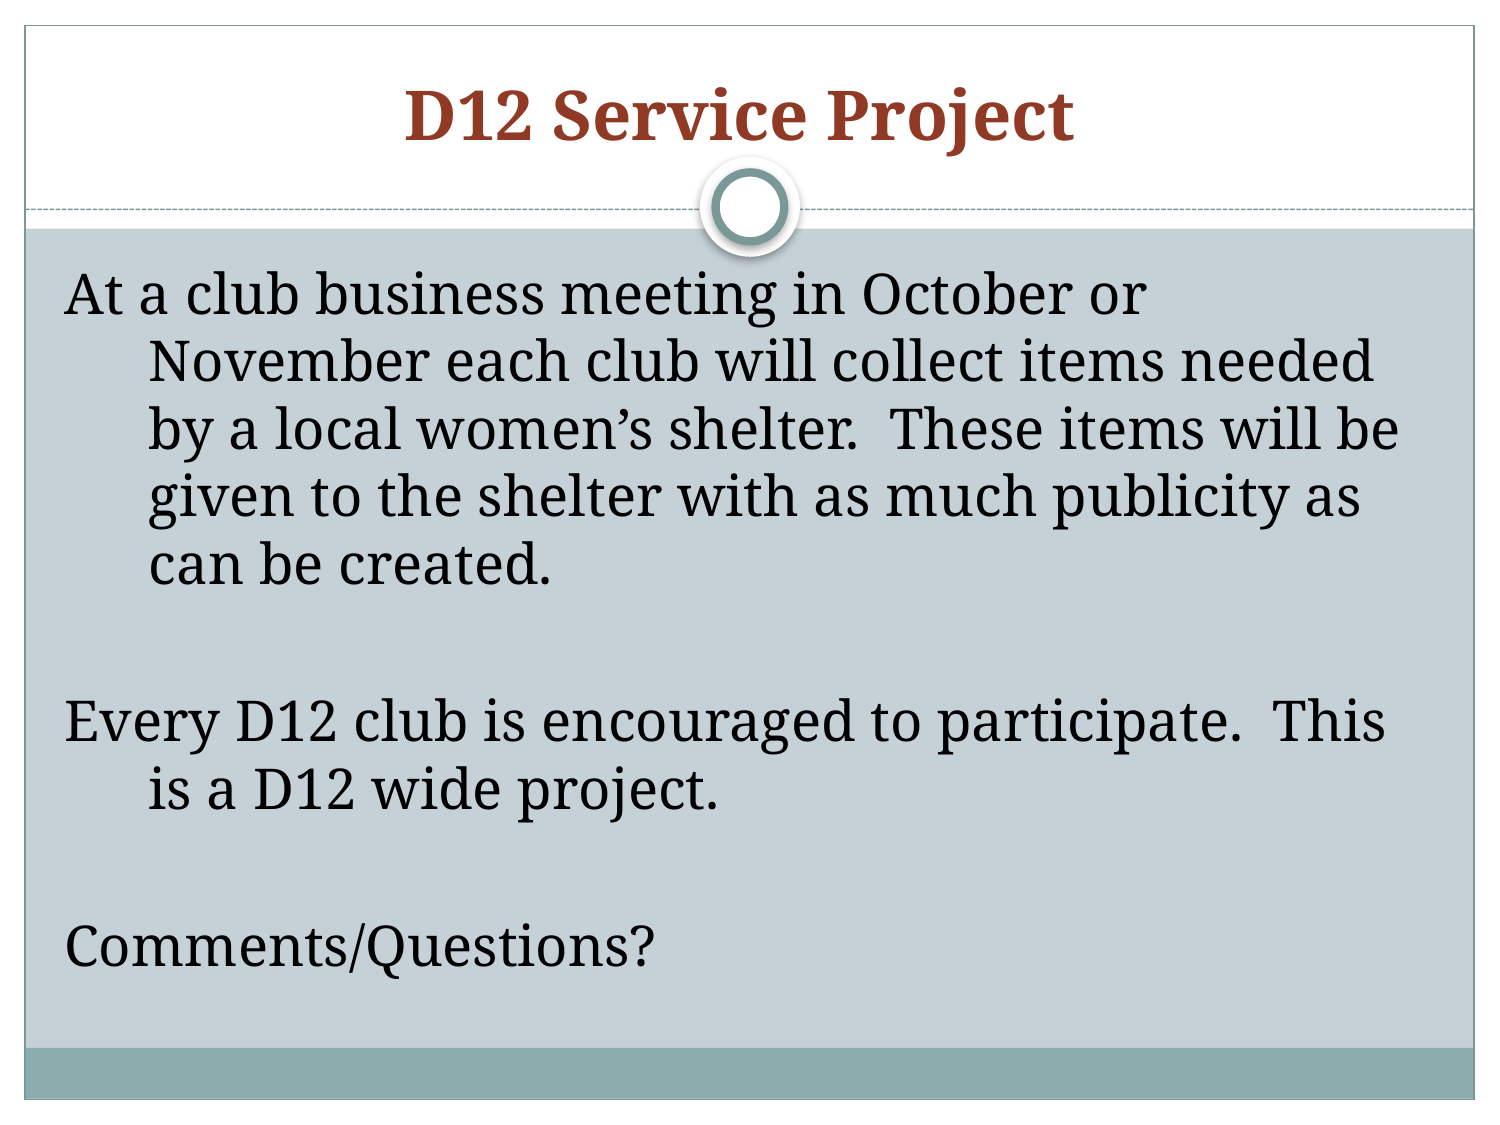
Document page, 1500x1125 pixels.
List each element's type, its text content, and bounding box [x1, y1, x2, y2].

title D12 Service Project [49, 37, 1450, 163]
list At a club business meeting in October or November each club will collect items needed by a local women’s shelter. These items will be given to the shelter with as much publicity as can be created. Every D12 club is encouraged to participate. This is a D12 wide project. Comments/Questions? [49, 250, 1445, 1001]
